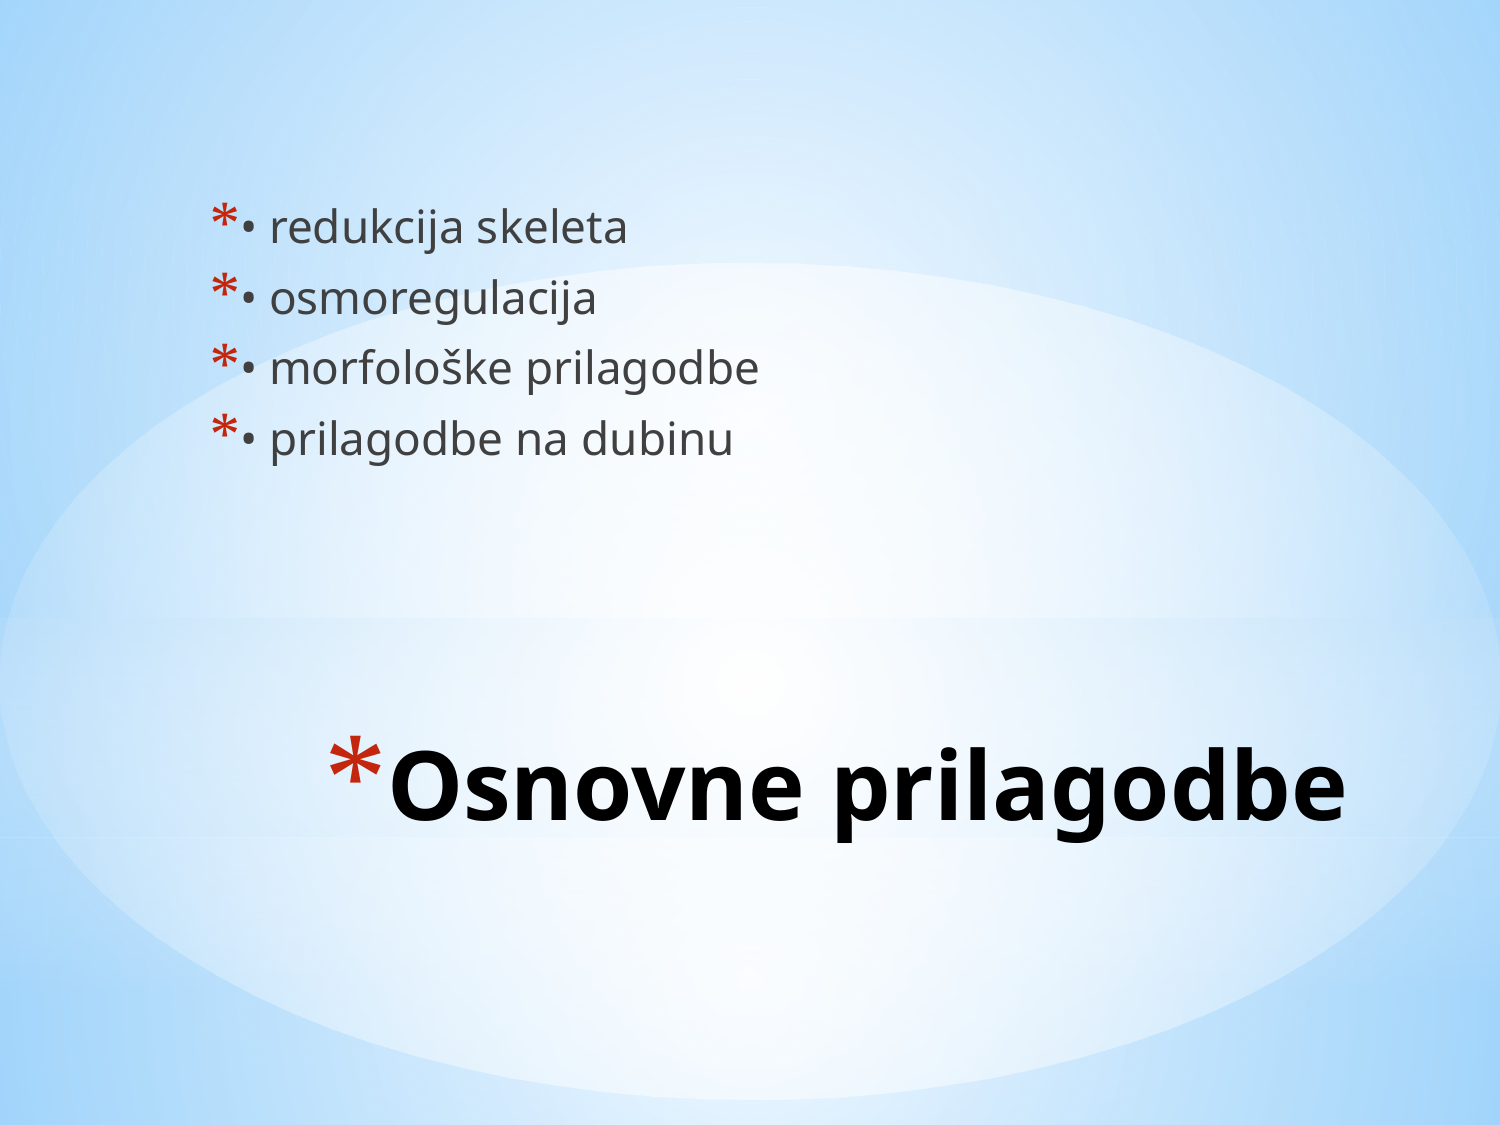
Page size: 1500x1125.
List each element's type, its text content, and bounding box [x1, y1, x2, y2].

title Osnovne prilagodbe [294, 717, 1363, 905]
list • redukcija skeleta • osmoregulacija • morfološke prilagodbe • prilagodbe na dubinu [187, 120, 1238, 690]
